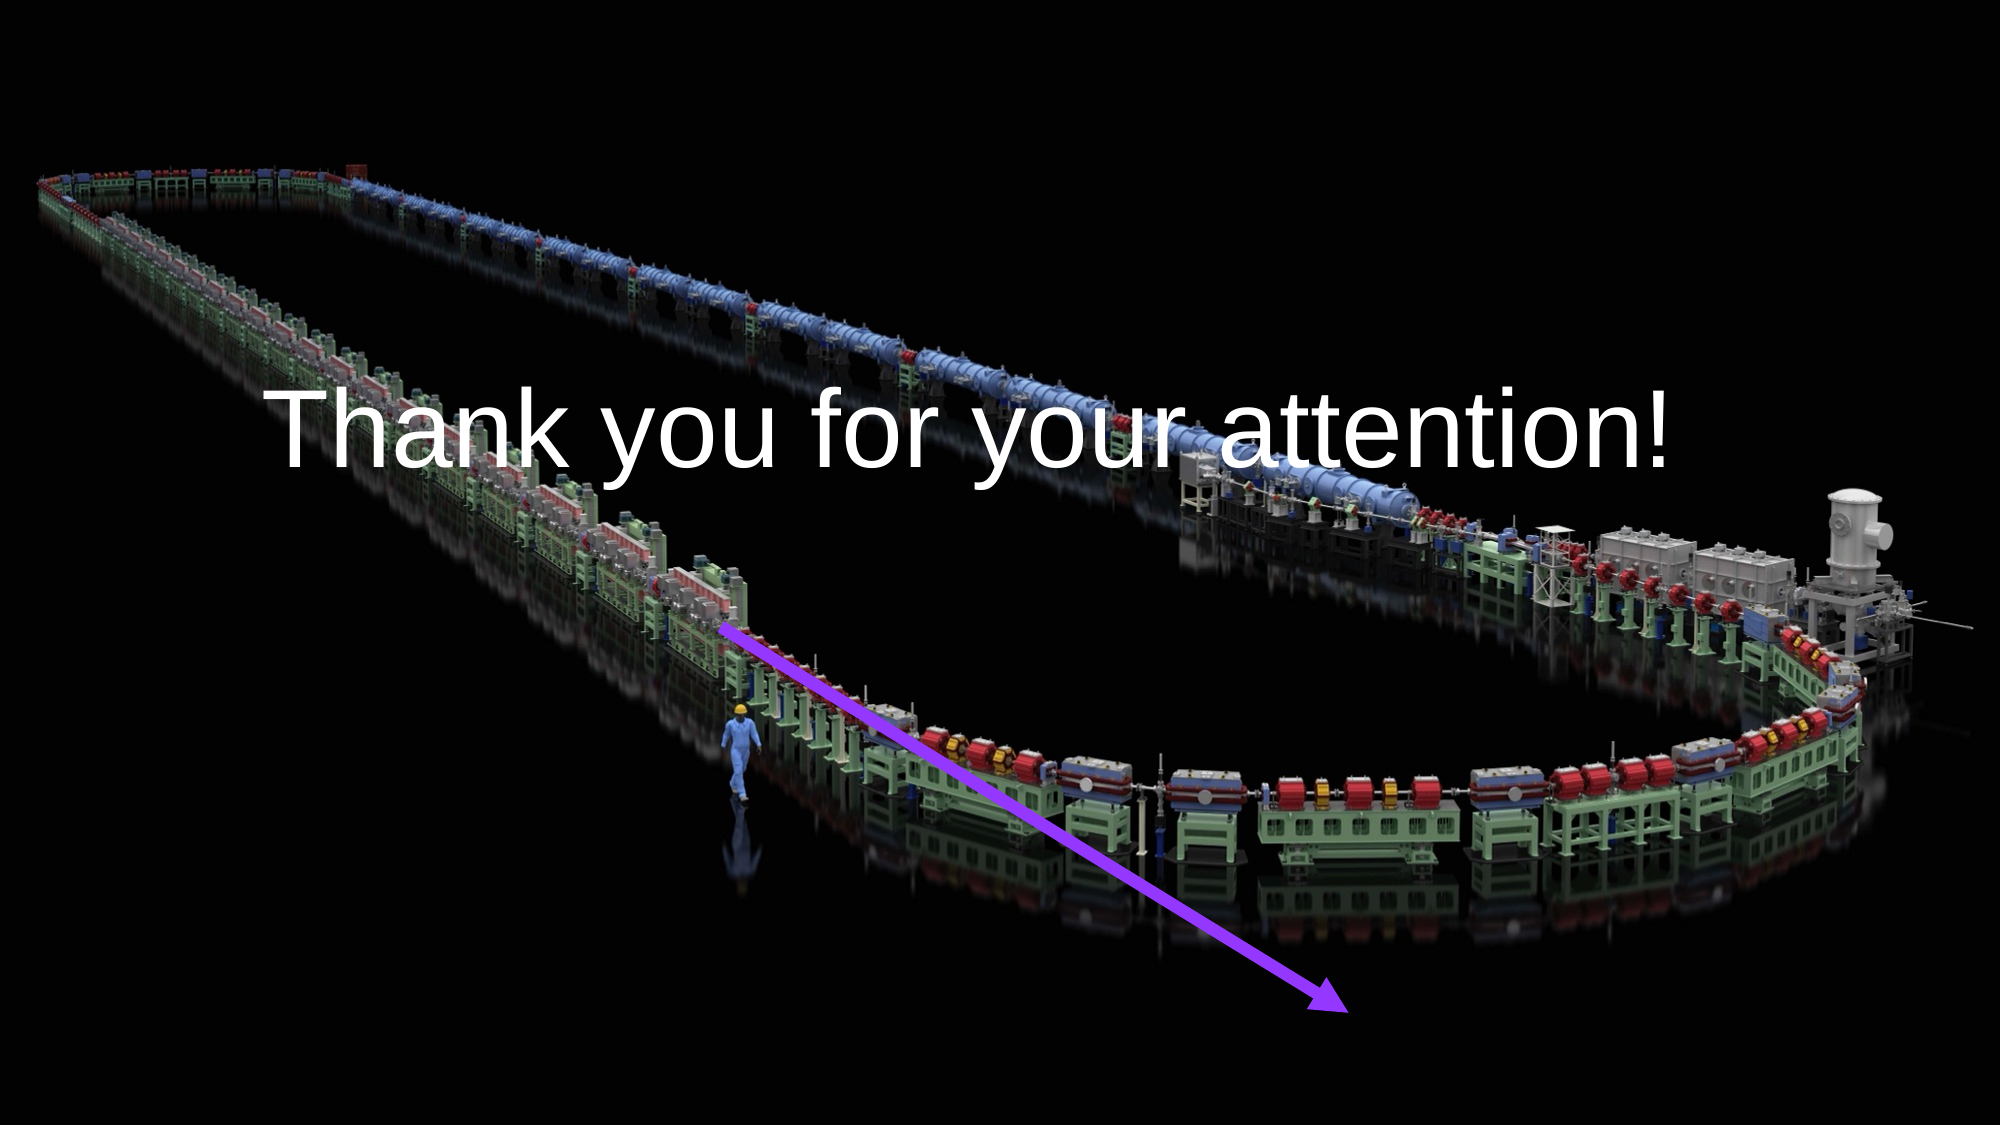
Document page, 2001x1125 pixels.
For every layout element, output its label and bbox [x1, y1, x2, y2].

text_box [720, 626, 1349, 1013]
picture [0, 0, 2000, 1125]
